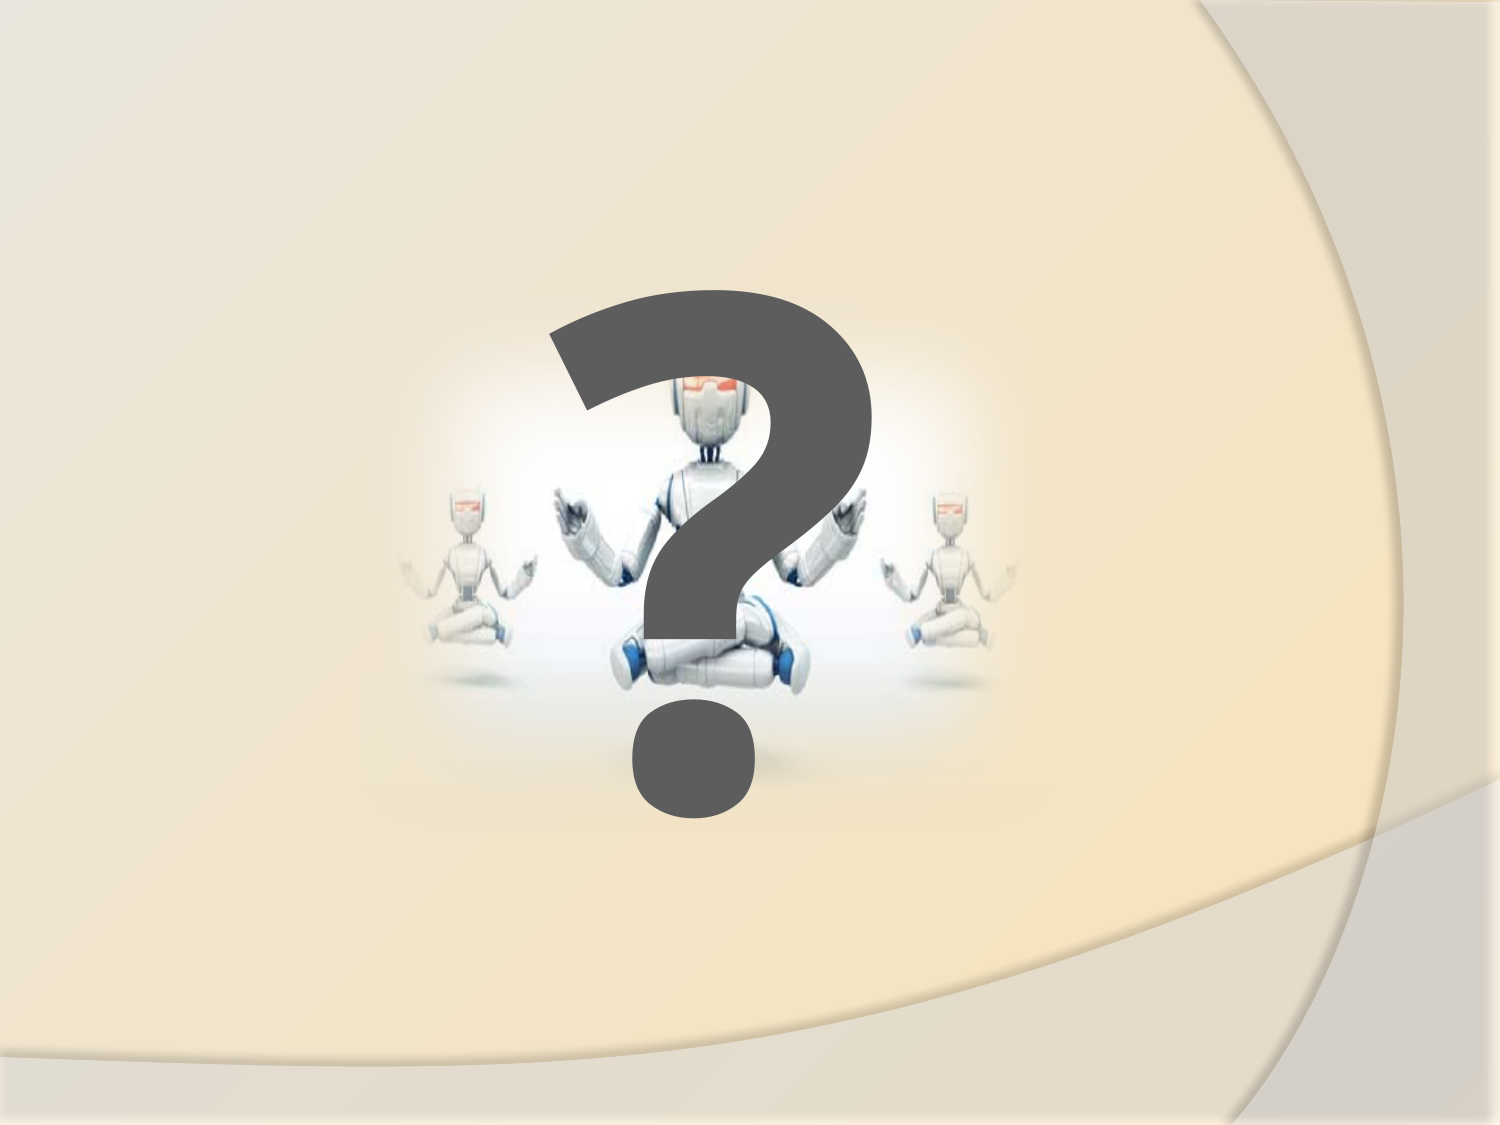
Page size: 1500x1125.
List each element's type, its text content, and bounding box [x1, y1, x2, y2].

picture [349, 274, 1068, 836]
title ? [74, 44, 1363, 1001]
